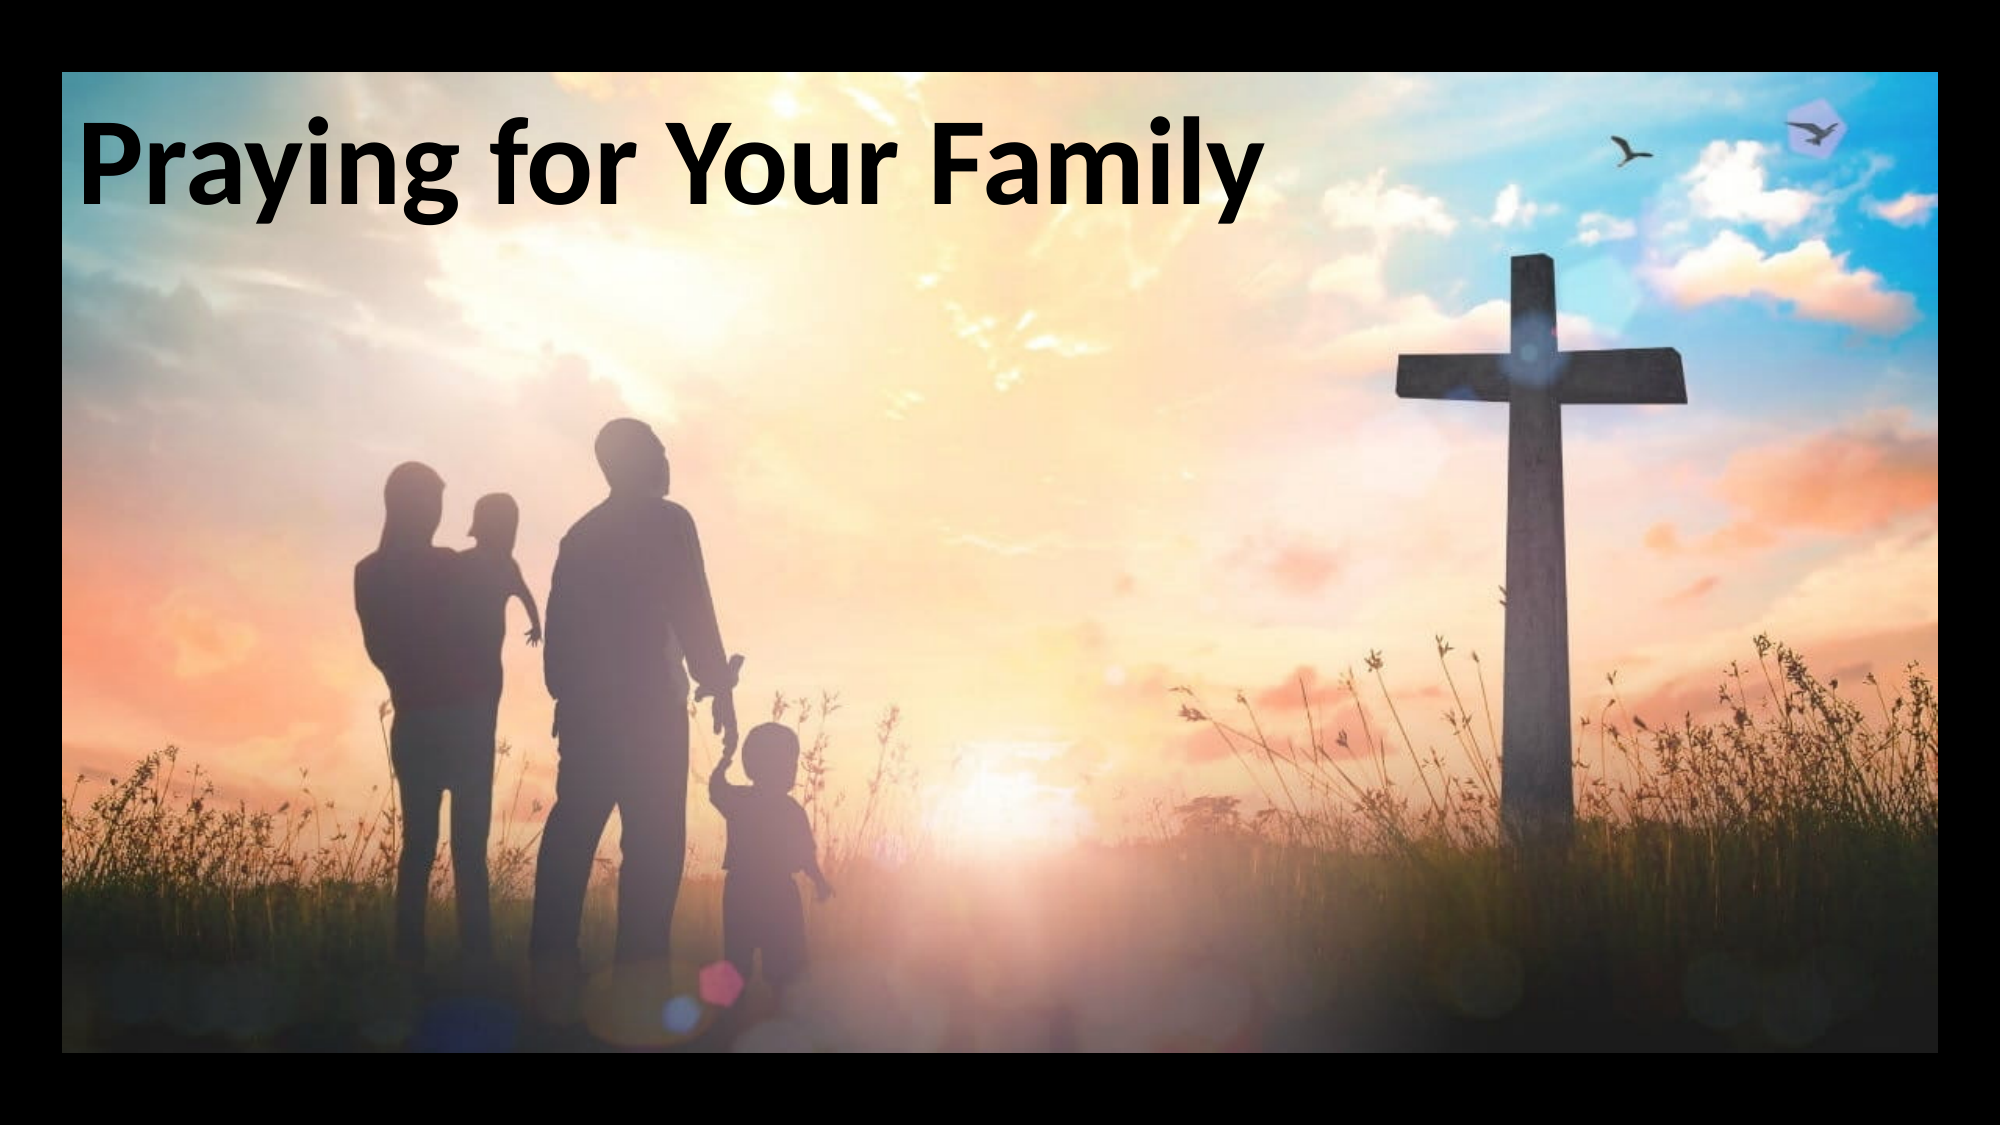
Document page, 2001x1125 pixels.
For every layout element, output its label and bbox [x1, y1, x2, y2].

picture [62, 72, 1938, 1053]
